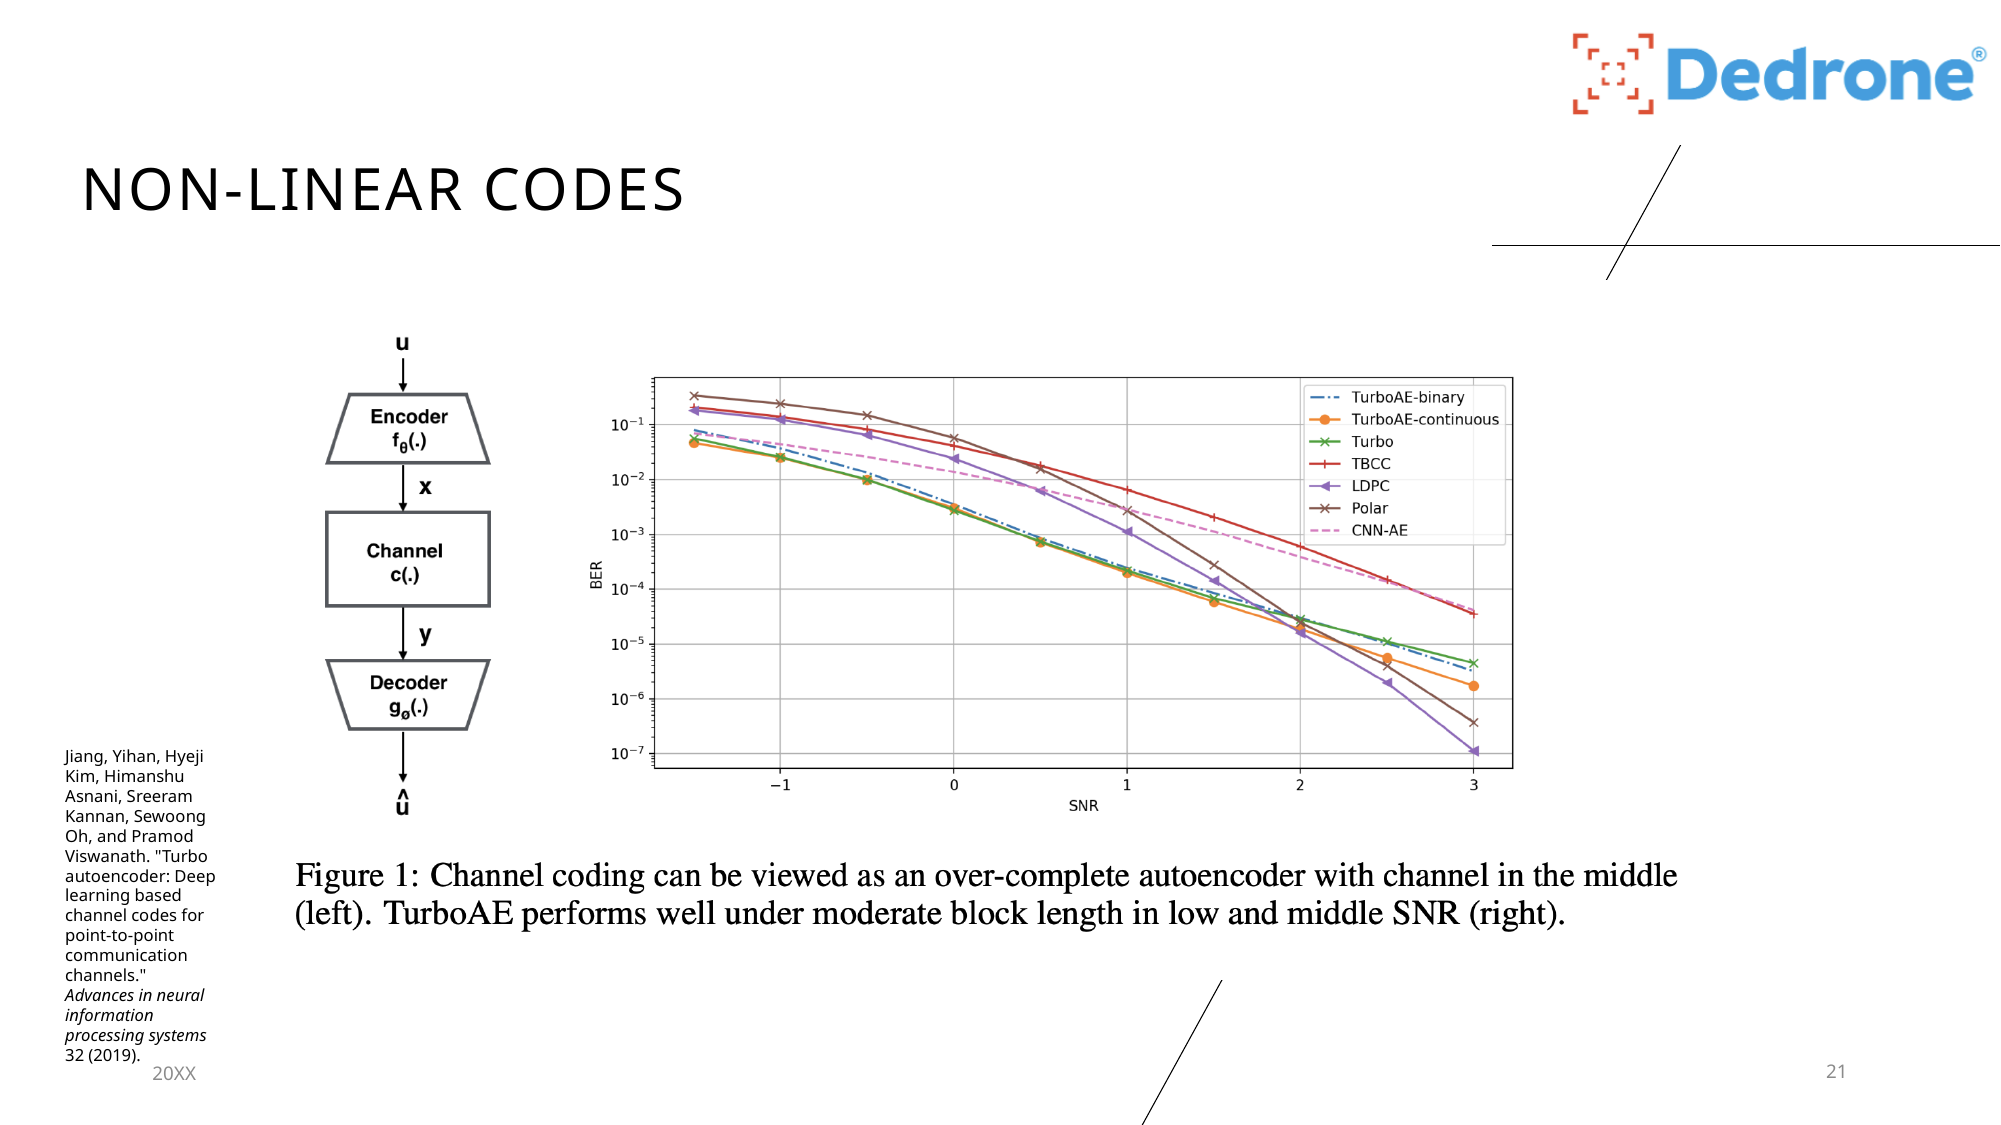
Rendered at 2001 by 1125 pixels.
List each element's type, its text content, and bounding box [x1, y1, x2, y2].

text_box Jiang, Yihan, Hyeji Kim, Himanshu Asnani, Sreeram Kannan, Sewoong Oh, and Pramod Viswanath. "Turbo autoencoder: Deep learning based channel codes for point-to-point communication channels." Advances in neural information processing systems 32 (2019). [50, 738, 233, 1073]
title Non-Linear Codes [66, 33, 905, 231]
picture [243, 280, 1682, 980]
slide_number 21 [1412, 1042, 1863, 1103]
picture [1550, 0, 2000, 145]
slide_number 20XX [137, 1042, 338, 1103]
